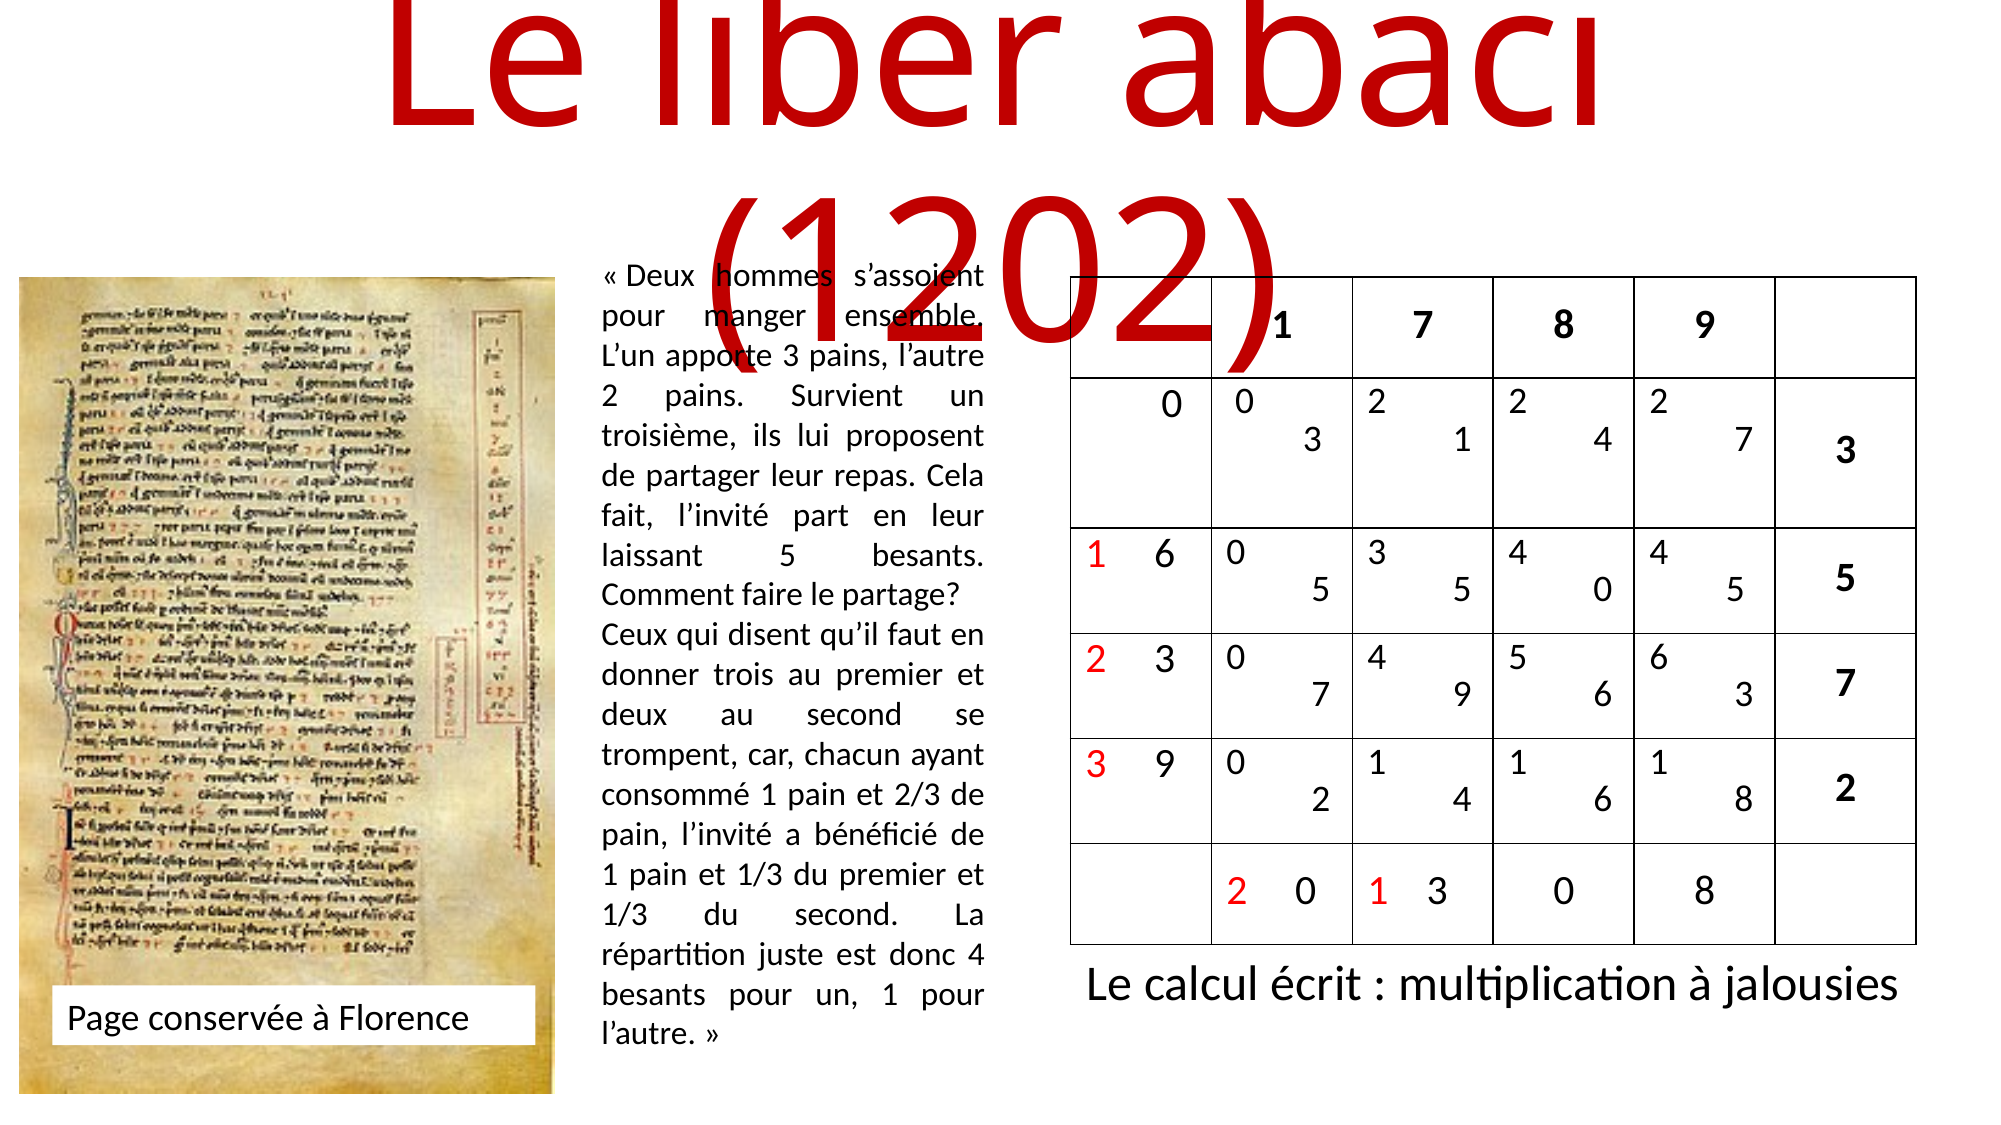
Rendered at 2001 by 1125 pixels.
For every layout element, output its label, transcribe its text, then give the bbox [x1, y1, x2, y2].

table_cell 1 8 [1635, 739, 1774, 843]
table_cell 1 6 [1494, 739, 1633, 843]
text_box « Deux hommes s’assoient pour manger ensemble. L’un apporte 3 pains, l’autre 2 pains. Survient un troisième, ils lui proposent de partager leur repas. Cela fait, l’invité part en leur laissant 5 besants. Comment faire le partage? Ceux qui disent qu’il faut en donner trois au premier et deux au second se trompent, car, chacun ayant consommé 1 pain et 2/3 de pain, l’invité a bénéficié de 1 pain et 1/3 du premier et 1/3 du second. La répartition juste est donc 4 besants pour un, 1 pour l’autre. » [586, 245, 1000, 1059]
table_cell 0 [1494, 844, 1633, 943]
table_cell 0 [1071, 379, 1211, 527]
table_cell 0 5 [1212, 529, 1352, 633]
table_cell [1776, 844, 1915, 943]
table_cell 3 5 [1353, 529, 1492, 633]
table_cell 5 6 [1494, 634, 1633, 738]
table_cell 1 3 [1353, 844, 1492, 943]
table_header [1776, 278, 1915, 377]
title Le liber abaci (1202) [52, 59, 1935, 278]
table_cell 7 [1776, 634, 1915, 738]
table_cell 8 [1635, 844, 1774, 943]
table_cell 3 9 [1071, 739, 1211, 843]
table_cell 3 [1776, 379, 1915, 527]
table_header 1 [1212, 278, 1352, 377]
table_header 7 [1353, 278, 1492, 377]
table_header 9 [1635, 278, 1774, 377]
table_cell 0 7 [1212, 634, 1352, 738]
table_cell 2 3 [1071, 634, 1211, 738]
table_cell 0 3 [1212, 379, 1352, 527]
table_header [1071, 278, 1211, 377]
table_cell 4 5 [1635, 529, 1774, 633]
table_cell 4 0 [1494, 529, 1633, 633]
table_cell 2 0 [1212, 844, 1352, 943]
table_cell 0 2 [1212, 739, 1352, 843]
table_cell 2 1 [1353, 379, 1492, 527]
text_box Le calcul écrit : multiplication à jalousies [1070, 943, 1917, 1019]
table_cell [1071, 844, 1211, 943]
picture [19, 277, 555, 1094]
table_cell 6 3 [1635, 634, 1774, 738]
table_cell 2 7 [1635, 379, 1774, 527]
table_header 8 [1494, 278, 1633, 377]
table_cell 2 [1776, 739, 1915, 843]
table_cell 1 4 [1353, 739, 1492, 843]
table_cell 4 9 [1353, 634, 1492, 738]
table_cell 2 4 [1494, 379, 1633, 527]
table_cell 5 [1776, 529, 1915, 633]
table_cell 1 6 [1071, 529, 1211, 633]
